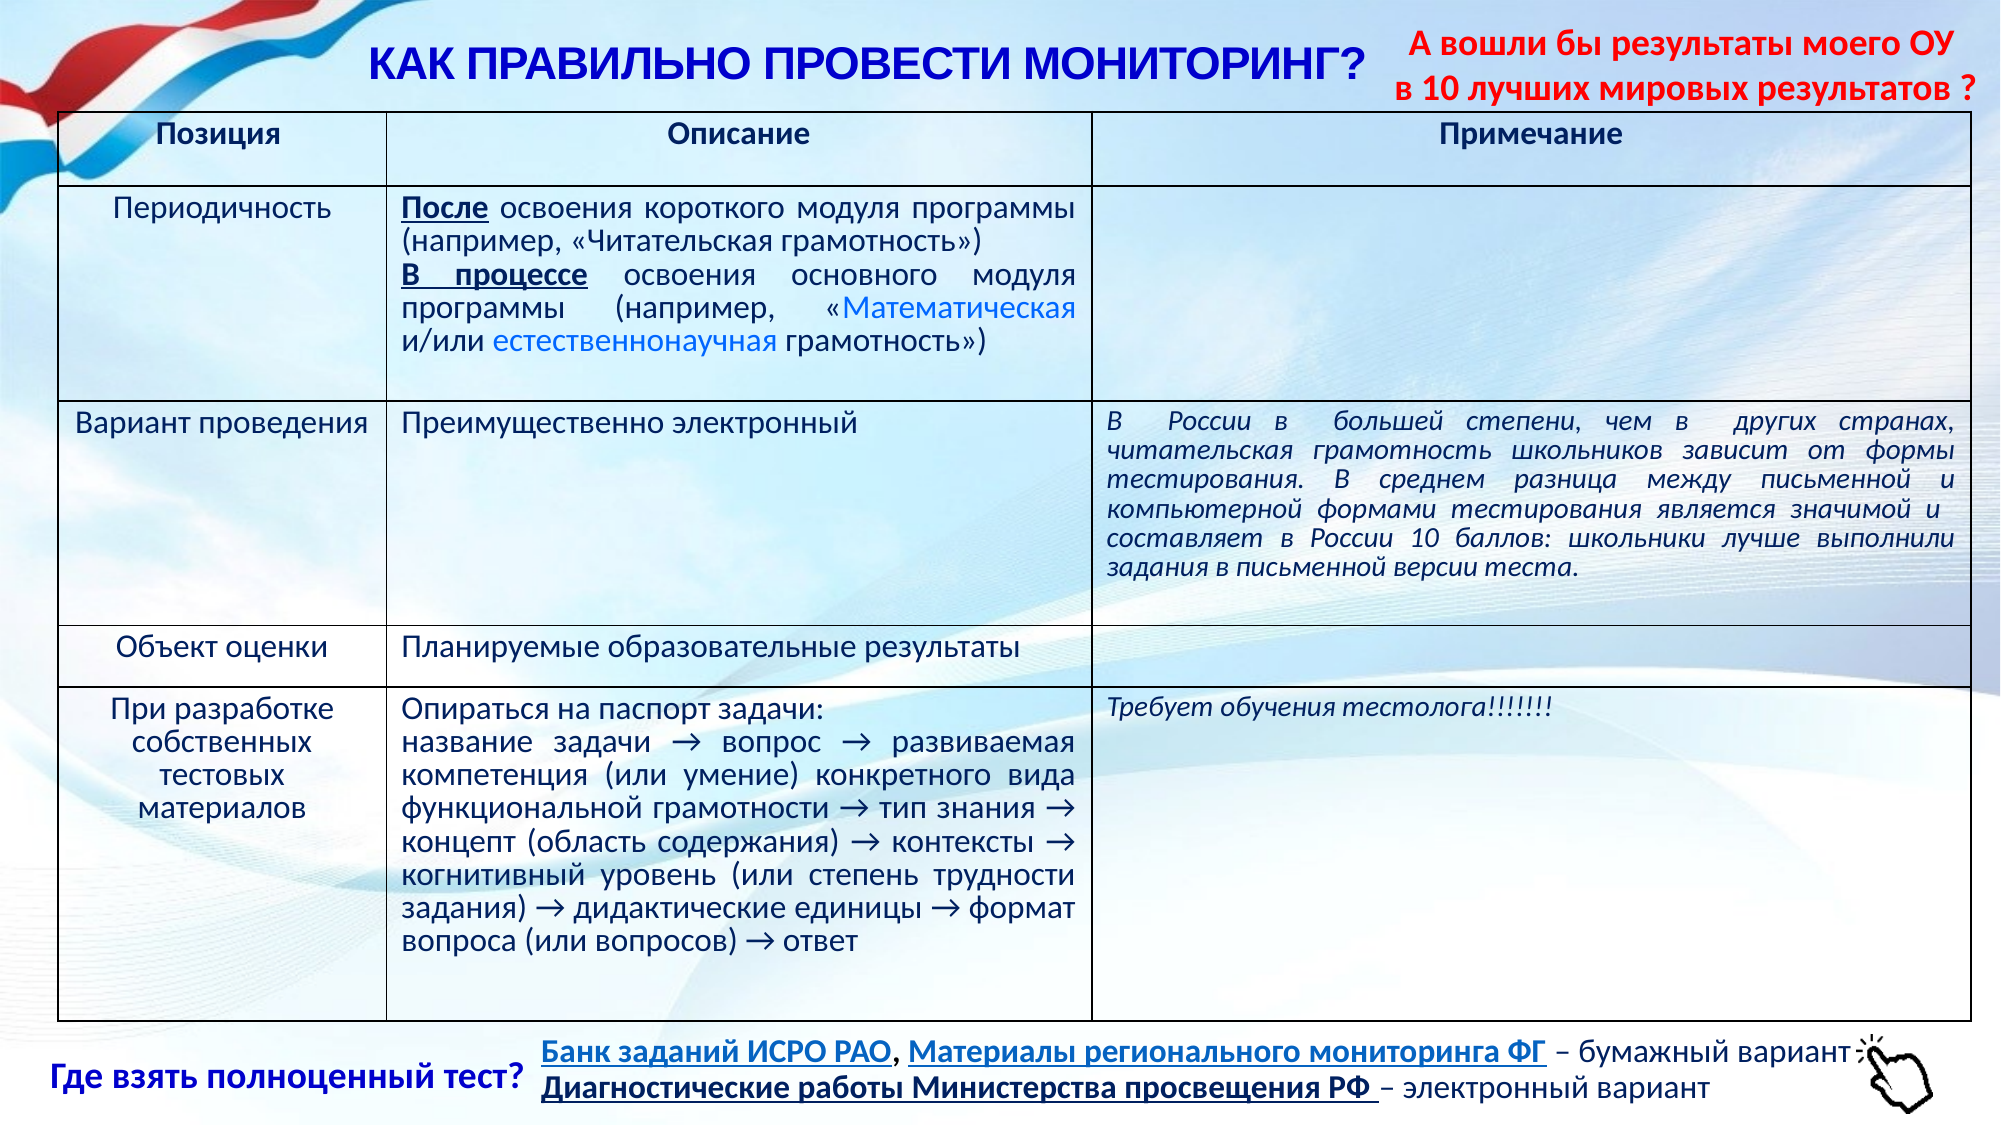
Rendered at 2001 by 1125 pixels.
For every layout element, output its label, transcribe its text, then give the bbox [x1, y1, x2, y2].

picture [0, 0, 2001, 1125]
table_cell В России в большей степени, чем в других странах, читательская грамотность школьников зависит от формы тестирования. В среднем разница между письменной и компьютерной формами тестирования является значимой и составляет в России 10 баллов: школьники лучше выполнили задания в письменной версии теста. [1093, 402, 1970, 625]
text_box А вошли бы результаты моего ОУ в 10 лучших мировых результатов ? [1360, 10, 2000, 116]
table_cell Преимущественно электронный [387, 402, 1091, 625]
table_cell Вариант проведения [59, 402, 386, 625]
table_cell [1093, 626, 1970, 686]
text_box Диагностические работы Министерства просвещения РФ – электронный вариант [526, 1057, 1773, 1113]
table_cell При разработке собственных тестовых материалов [59, 688, 386, 1020]
table_cell Объект оценки [59, 626, 386, 686]
text_box Банк заданий ИСРО РАО, Материалы регионального мониторинга ФГ – бумажный вариант [526, 1022, 1898, 1077]
text_box КАК ПРАВИЛЬНО ПРОВЕСТИ МОНИТОРИНГ? [353, 25, 1360, 96]
table_cell Периодичность [59, 187, 386, 400]
table_cell [1093, 187, 1970, 400]
table_header Описание [387, 113, 1091, 185]
table_header Примечание [1093, 113, 1970, 185]
table_cell Опираться на паспорт задачи: название задачи → вопрос → развиваемая компетенция (или умение) конкретного вида функциональной грамотности → тип знания → концепт (область содержания) → контексты → когнитивный уровень (или степень трудности задания) → дидактические единицы → формат вопроса (или вопросов) → ответ [387, 688, 1091, 1020]
text_box Где взять полноценный тест? [35, 1043, 526, 1104]
table_cell Требует обучения тестолога!!!!!!! [1093, 688, 1970, 1020]
table_cell После освоения короткого модуля программы (например, «Читательская грамотность») В процессе освоения основного модуля программы (например, «Математическая и/или естественнонаучная грамотность») [387, 187, 1091, 400]
table_header Позиция [59, 113, 386, 185]
table_cell Планируемые образовательные результаты [387, 626, 1091, 686]
